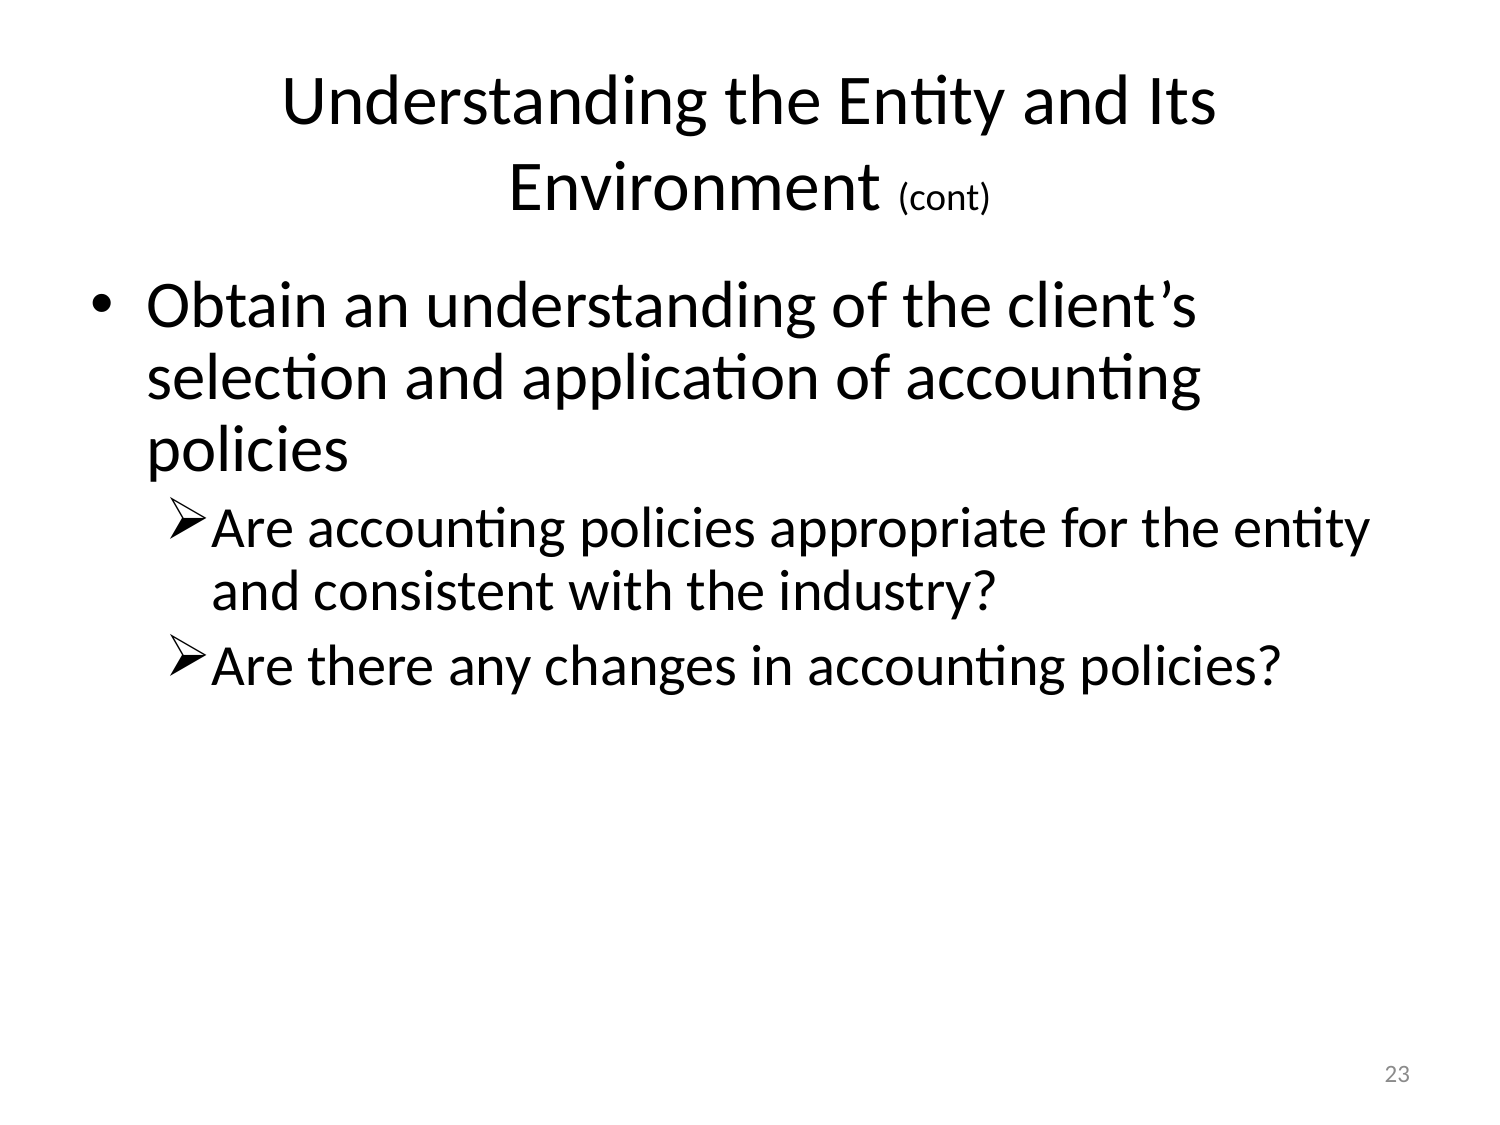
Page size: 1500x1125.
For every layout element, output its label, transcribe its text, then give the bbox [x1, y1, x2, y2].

slide_number 23 [1074, 1042, 1425, 1103]
title Understanding the Entity and Its Environment (cont) [75, 45, 1425, 233]
list Obtain an understanding of the client’s selection and application of accounting policies Are accounting policies appropriate for the entity and consistent with the industry? Are there any changes in accounting policies? [75, 262, 1425, 1005]
